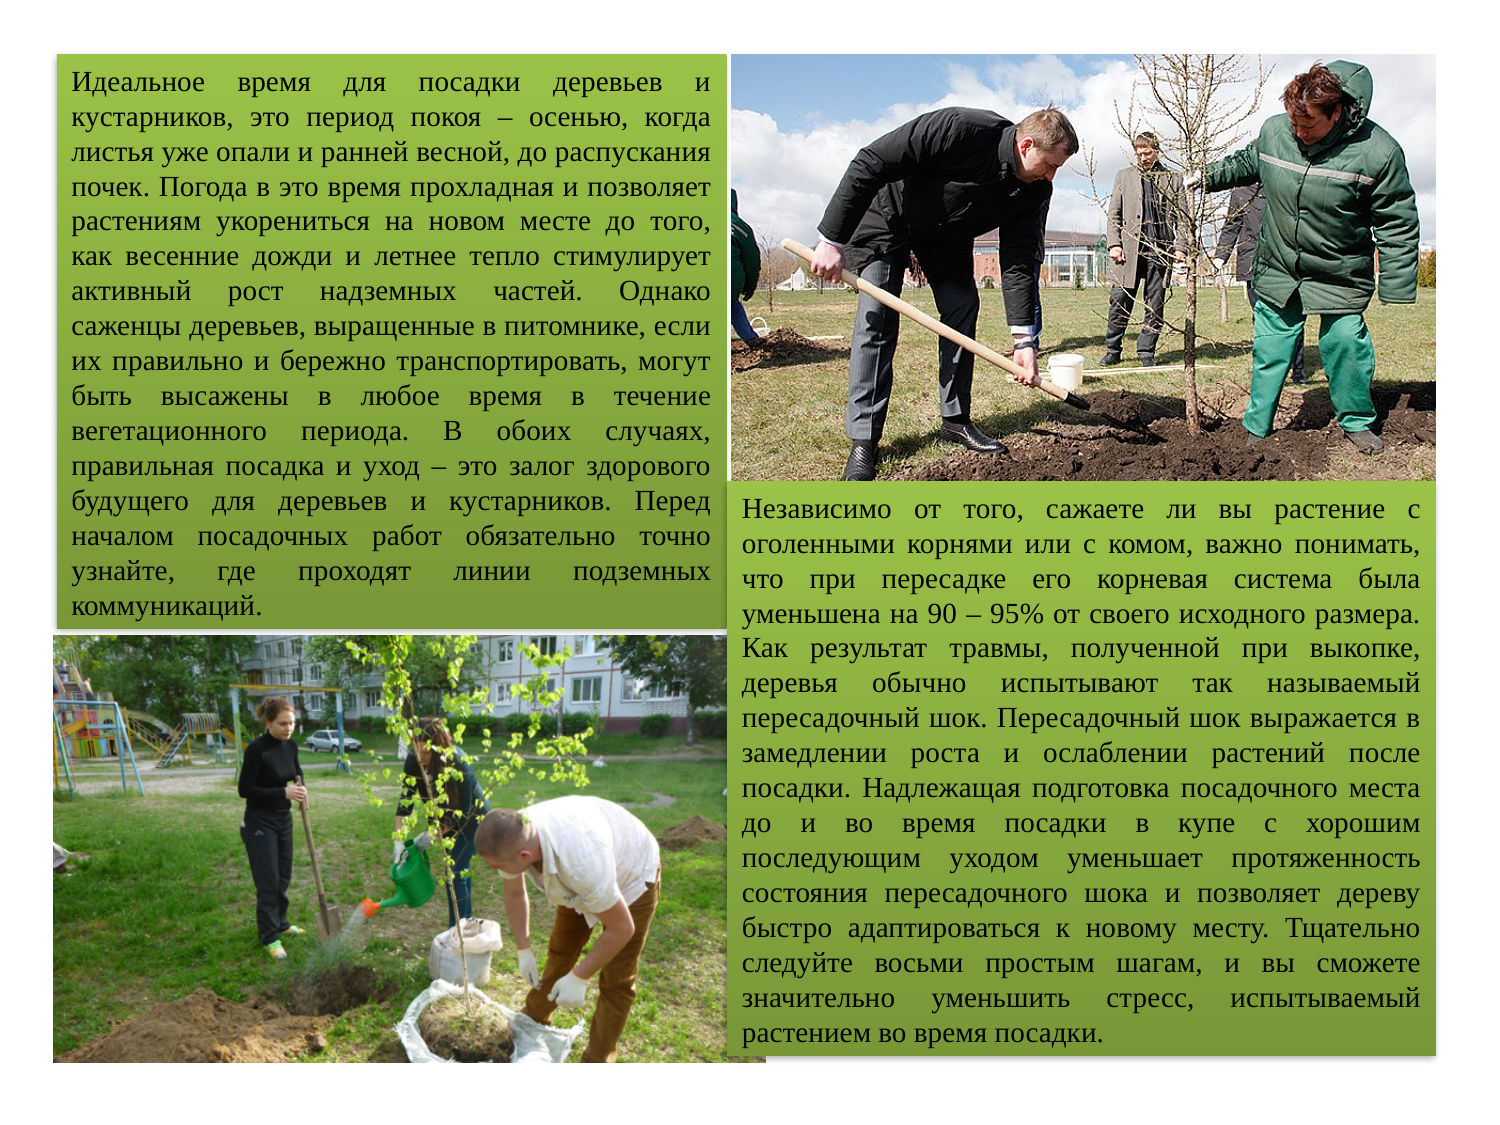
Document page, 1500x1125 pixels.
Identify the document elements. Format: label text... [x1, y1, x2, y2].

picture [731, 54, 1437, 525]
text_box Независимо от того, сажаете ли вы растение с оголенными корнями или с комом, важно понимать, что при пересадке его корневая система была уменьшена на 90 – 95% от своего исходного размера. Как результат травмы, полученной при выкопке, деревья обычно испытывают так называемый пересадочный шок. Пересадочный шок выражается в замедлении роста и ослаблении растений после посадки. Надлежащая подготовка посадочного места до и во время посадки в купе с хорошим последующим уходом уменьшает протяженность состояния пересадочного шока и позволяет дереву быстро адаптироваться к новому месту. Тщательно следуйте восьми простым шагам, и вы сможете значительно уменьшить стресс, испытываемый растением во время посадки. [727, 530, 1436, 1056]
picture [53, 634, 766, 1063]
text_box Идеальное время для посадки деревьев и кустарников, это период покоя – осенью, когда листья уже опали и ранней весной, до распускания почек. Погода в это время прохладная и позволяет растениям укорениться на новом месте до того, как весенние дожди и летнее тепло стимулирует активный рост надземных частей. Однако саженцы деревьев, выращенные в питомнике, если их правильно и бережно транспортировать, могут быть высажены в любое время в течение вегетационного периода. В обоих случаях, правильная посадка и уход – это залог здорового будущего для деревьев и кустарников. Перед началом посадочных работ обязательно точно узнайте, где проходят линии подземных коммуникаций. [56, 54, 727, 629]
